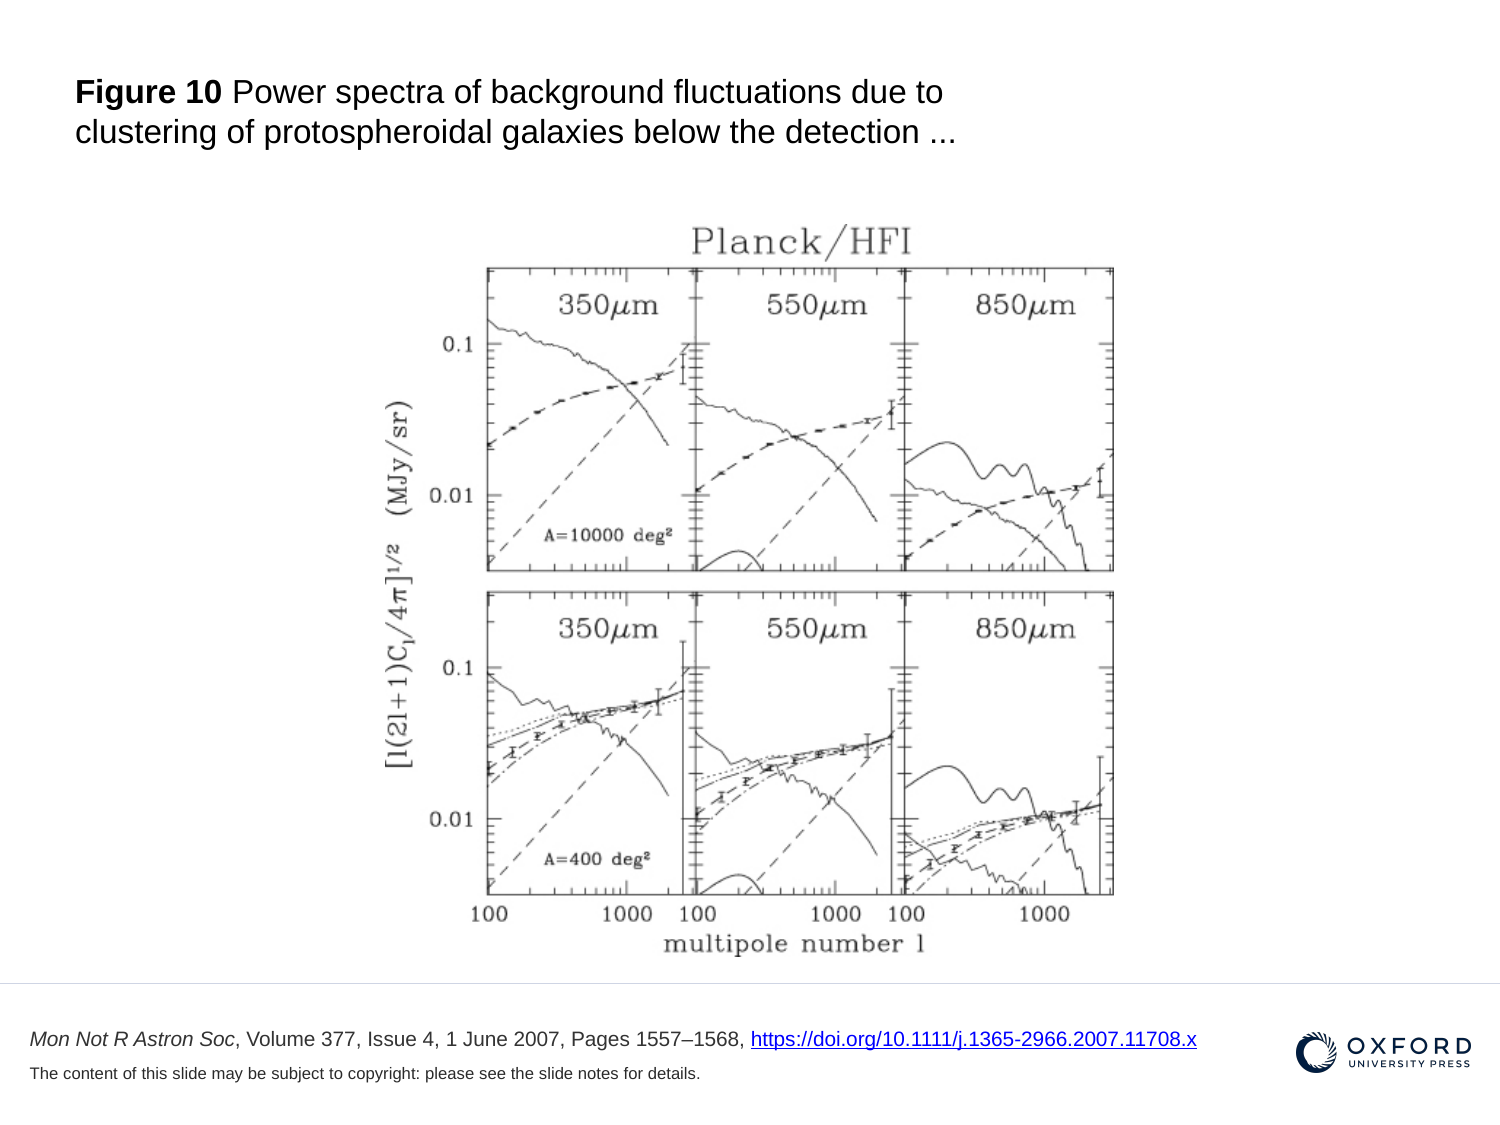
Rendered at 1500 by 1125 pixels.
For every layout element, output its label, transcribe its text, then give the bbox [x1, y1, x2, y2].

title Figure 10 Power spectra of background fluctuations due to clustering of protospheroidal galaxies below the detection ... [75, 69, 1078, 171]
picture [385, 224, 1114, 957]
picture [1296, 1032, 1471, 1073]
footer Mon Not R Astron Soc, Volume 377, Issue 4, 1 June 2007, Pages 1557–1568, https://doi.org/10.1111/j.1365-2966.2007.11708.x The content of this slide may be subject to copyright: please see the slide notes for details. [0, 983, 1260, 1125]
